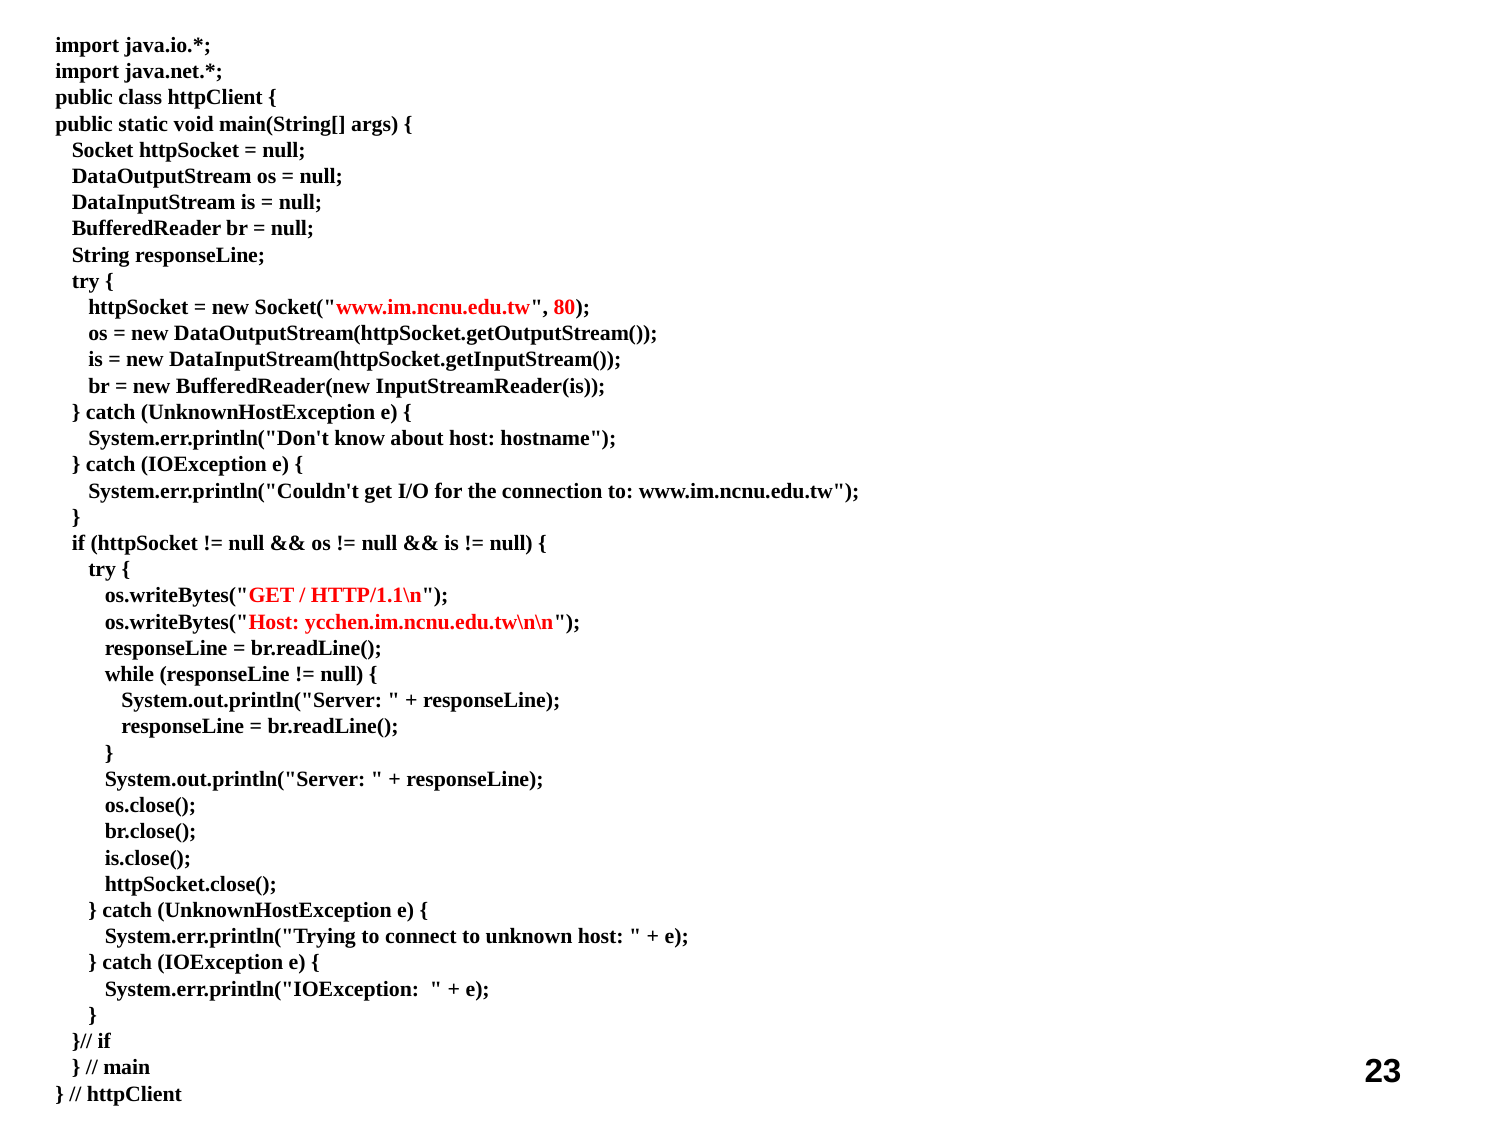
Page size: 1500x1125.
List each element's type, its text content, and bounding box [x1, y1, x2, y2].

slide_number 23 [1103, 1021, 1417, 1098]
text_box import java.io.*; import java.net.*; public class httpClient { public static void main(String[] args) { Socket httpSocket = null; DataOutputStream os = null; DataInputStream is = null; BufferedReader br = null; String responseLine; try { httpSocket = new Socket("www.im.ncnu.edu.tw", 80); os = new DataOutputStream(httpSocket.getOutputStream()); is = new DataInputStream(httpSocket.getInputStream()); br = new BufferedReader(new InputStreamReader(is)); } catch (UnknownHostException e) { System.err.println("Don't know about host: hostname"); } catch (IOException e) { System.err.println("Couldn't get I/O for the connection to: www.im.ncnu.edu.tw"); } if (httpSocket != null && os != null && is != null) { try { os.writeBytes("GET / HTTP/1.1\n"); os.writeBytes("Host: ycchen.im.ncnu.edu.tw\n\n"); responseLine = br.readLine(); while (responseLine != null) { System.out.println("Server: " + responseLine); responseLine = br.readLine(); } System.out.println("Server: " + responseLine); os.close(); br.close(); is.close(); httpSocket.close(); } catch (UnknownHostException e) { System.err.println("Trying to connect to unknown host: " + e); } catch (IOException e) { System.err.println("IOException: " + e); } }// if } // main } // httpClient [40, 23, 1447, 1113]
